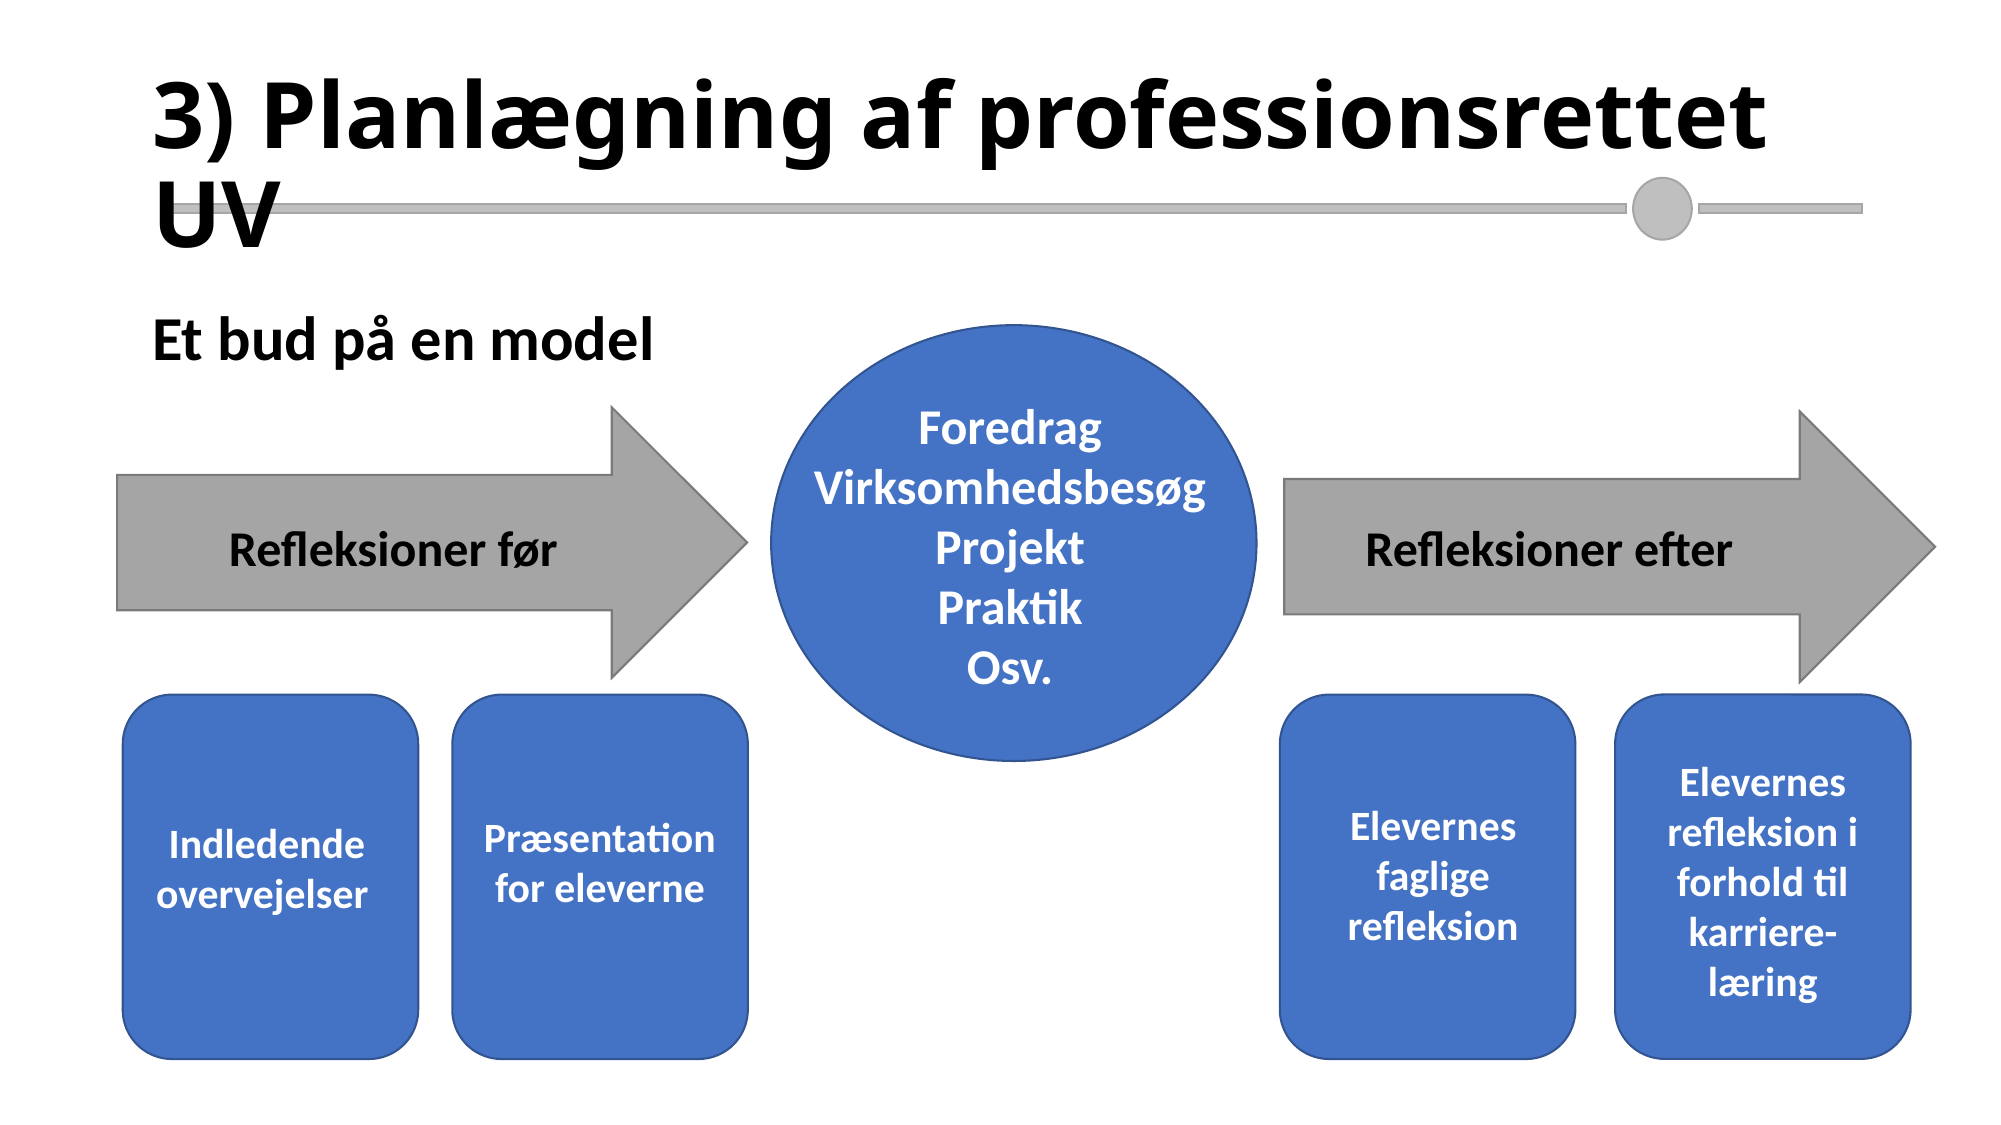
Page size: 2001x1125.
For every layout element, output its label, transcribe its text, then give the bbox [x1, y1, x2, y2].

text_box Refleksioner før [144, 508, 642, 584]
text_box [1283, 408, 1937, 685]
text_box [842, 324, 1185, 387]
text_box [121, 693, 420, 1061]
list Et bud på en model [137, 299, 1863, 1014]
text_box Elevernes refleksion i forhold til karriere-læring [1630, 747, 1895, 1058]
text_box Foredrag Virksomhedsbesøg Projekt Praktik Osv. [793, 387, 1238, 703]
text_box [451, 693, 749, 1061]
text_box [847, 703, 1181, 763]
text_box [1278, 693, 1577, 1061]
text_box Præsentation for eleverne [467, 803, 733, 964]
text_box [116, 404, 749, 681]
text_box Refleksioner efter [1301, 508, 1798, 584]
title 3) Planlægning af professionsrettet UV [137, 59, 1863, 278]
text_box Elevernes faglige refleksion [1300, 791, 1566, 1001]
text_box [1614, 693, 1912, 1047]
text_box [770, 450, 793, 636]
text_box [1238, 457, 1258, 629]
text_box Indledende overvejelser [134, 809, 400, 970]
